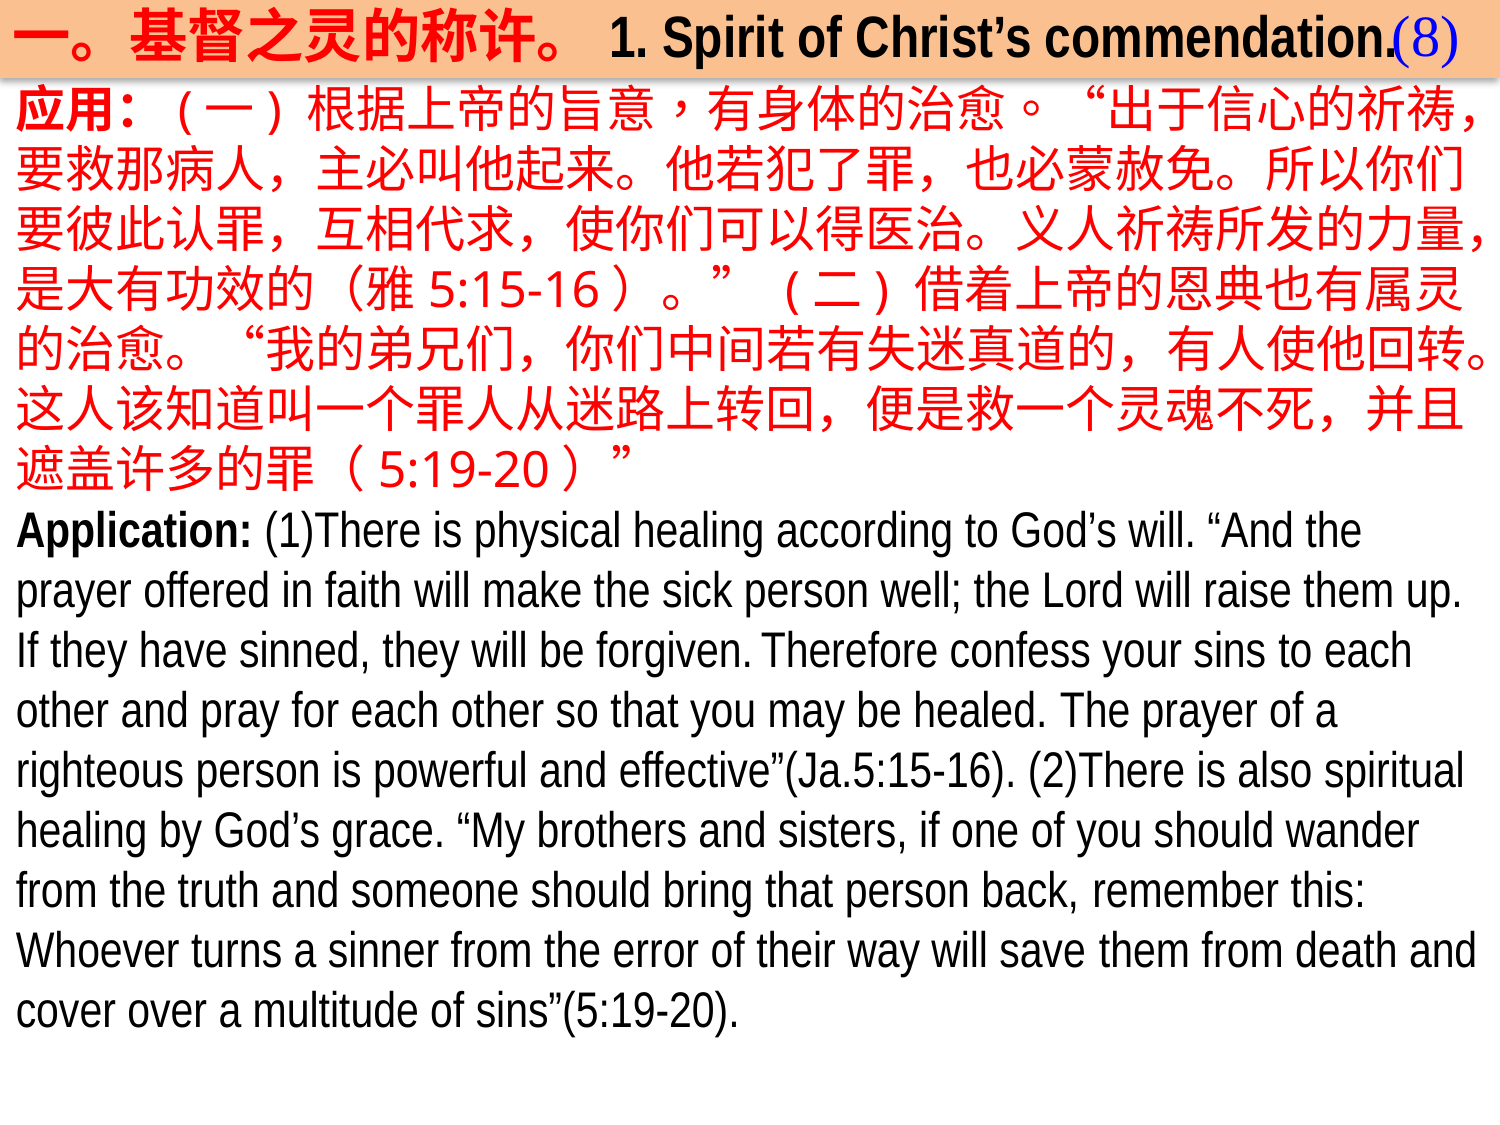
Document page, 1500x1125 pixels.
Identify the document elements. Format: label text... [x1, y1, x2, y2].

text_box 应用：(一) 根据上帝的旨意，有身体的治愈。“出于信心的祈祷，要救那病人，主必叫他起来。他若犯了罪，也必蒙赦免。所以你们要彼此认罪，互相代求，使你们可以得医治。义人祈祷所发的力量，是大有功效的（雅5:15-16）。” (二) 借着上帝的恩典也有属灵的治愈。“我的弟兄们，你们中间若有失迷真道的，有人使他回转。这人该知道叫一个罪人从迷路上转回，便是救一个灵魂不死，并且遮盖许多的罪（5:19-20）” Application: (1)There is physical healing according to God’s will. “And the prayer offered in faith will make the sick person well; the Lord will raise them up. If they have sinned, they will be forgiven. Therefore confess your sins to each other and pray for each other so that you may be healed. The prayer of a righteous person is powerful and effective”(Ja.5:15-16). (2)There is also spiritual healing by God’s grace. “My brothers and sisters, if one of you should wander from the truth and someone should bring that person back, remember this: Whoever turns a sinner from the error of their way will save them from death and cover over a multitude of sins”(5:19-20). [1, 86, 1500, 1045]
text_box 一。基督之灵的称许。1. Spirit of Christ’s commendation. [0, 0, 1500, 77]
text_box (8) [1376, 0, 1500, 76]
